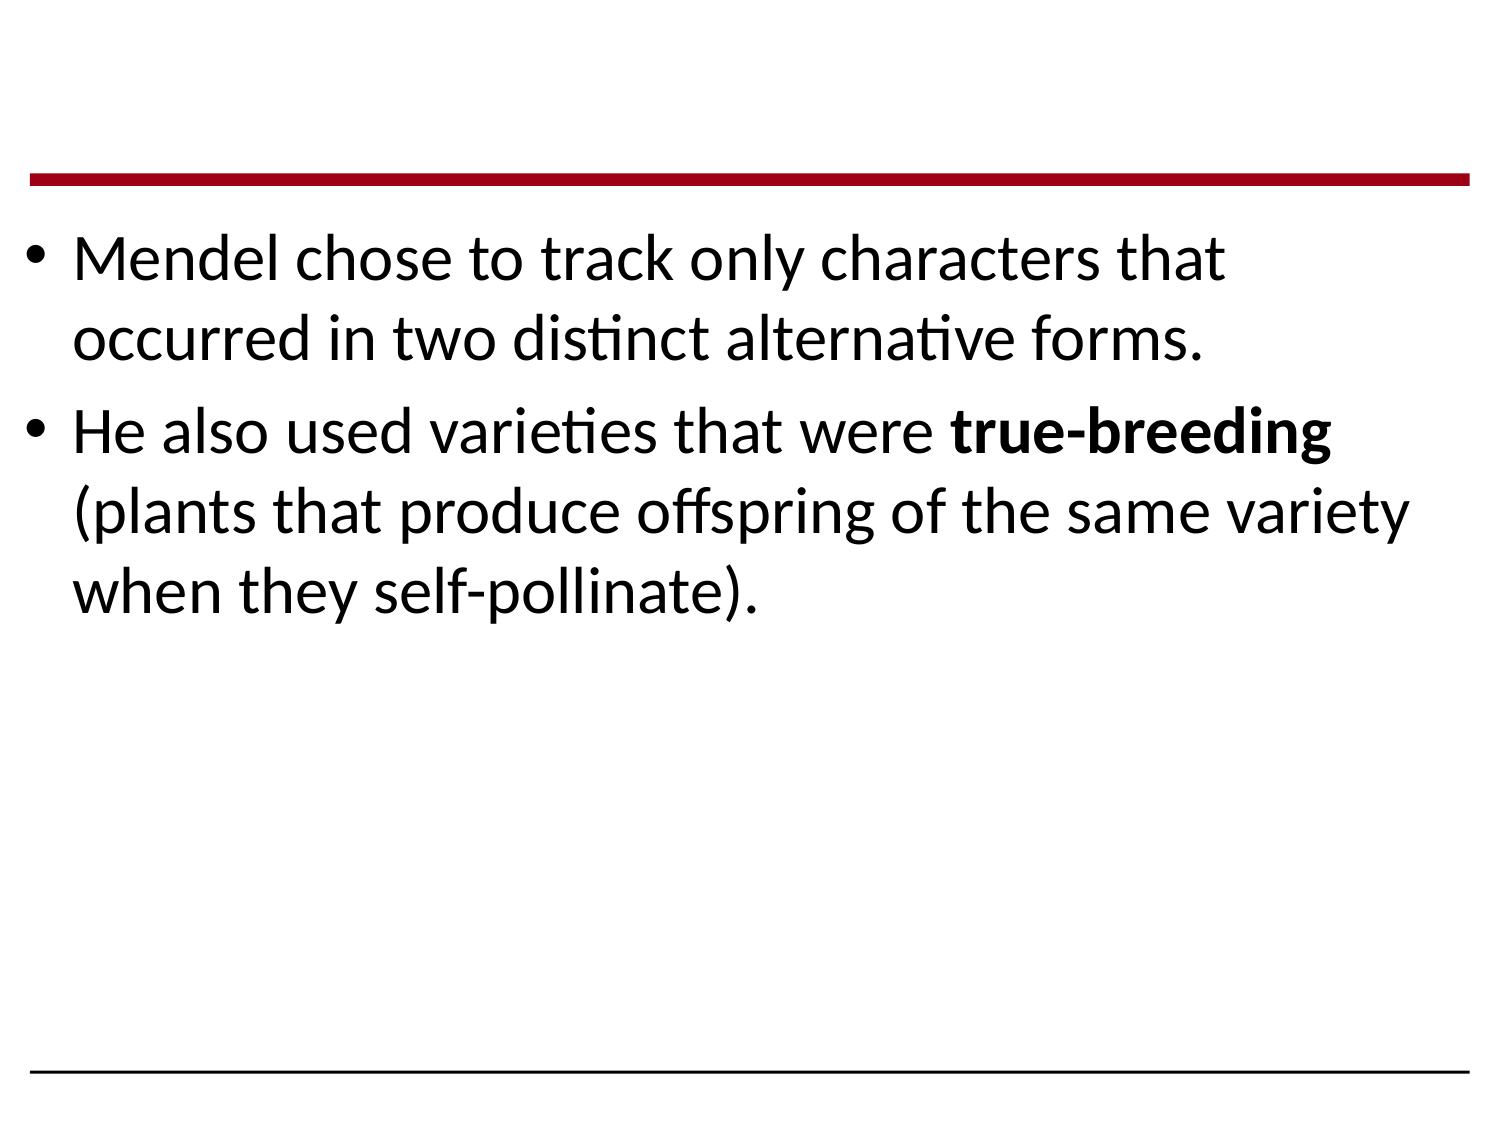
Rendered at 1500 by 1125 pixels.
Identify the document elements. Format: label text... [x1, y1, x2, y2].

list Mendel chose to track only characters that occurred in two distinct alternative forms. He also used varieties that were true-breeding (plants that produce offspring of the same variety when they self-pollinate). [9, 206, 1445, 913]
